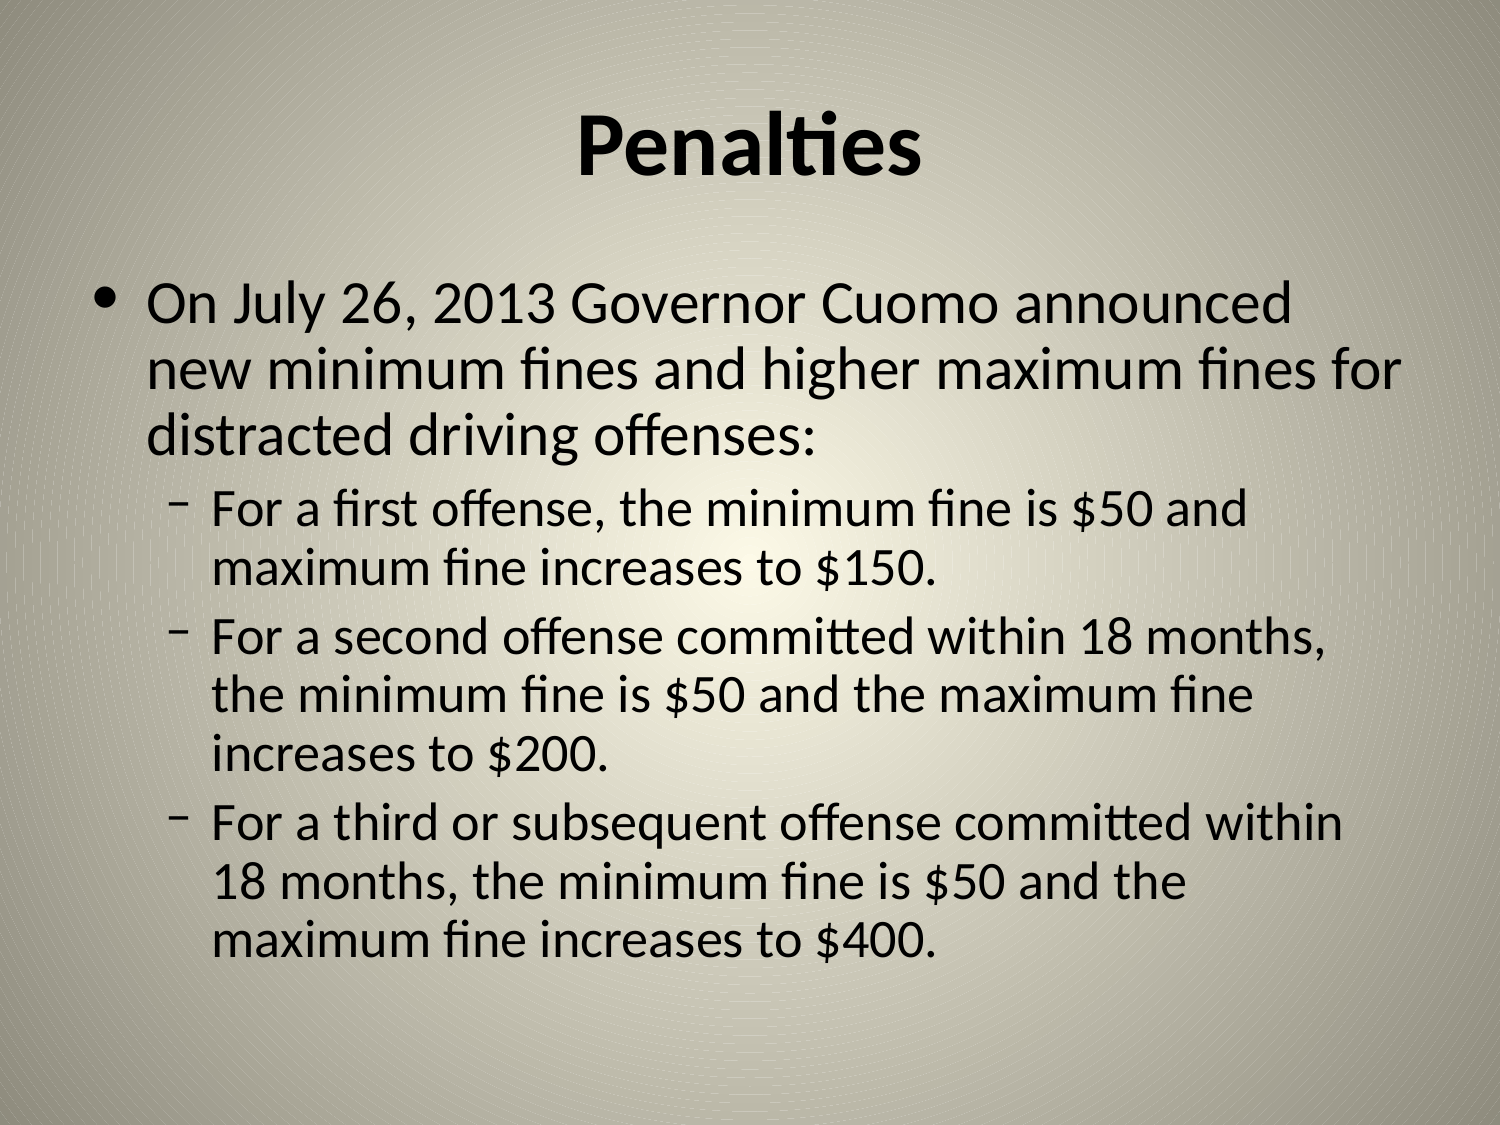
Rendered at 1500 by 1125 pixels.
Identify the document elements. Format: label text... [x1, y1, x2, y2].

title Penalties [75, 45, 1425, 233]
list On July 26, 2013 Governor Cuomo announced new minimum fines and higher maximum fines for distracted driving offenses: For a first offense, the minimum fine is $50 and maximum fine increases to $150. For a second offense committed within 18 months, the minimum fine is $50 and the maximum fine increases to $200. For a third or subsequent offense committed within 18 months, the minimum fine is $50 and the maximum fine increases to $400. [75, 262, 1425, 1005]
